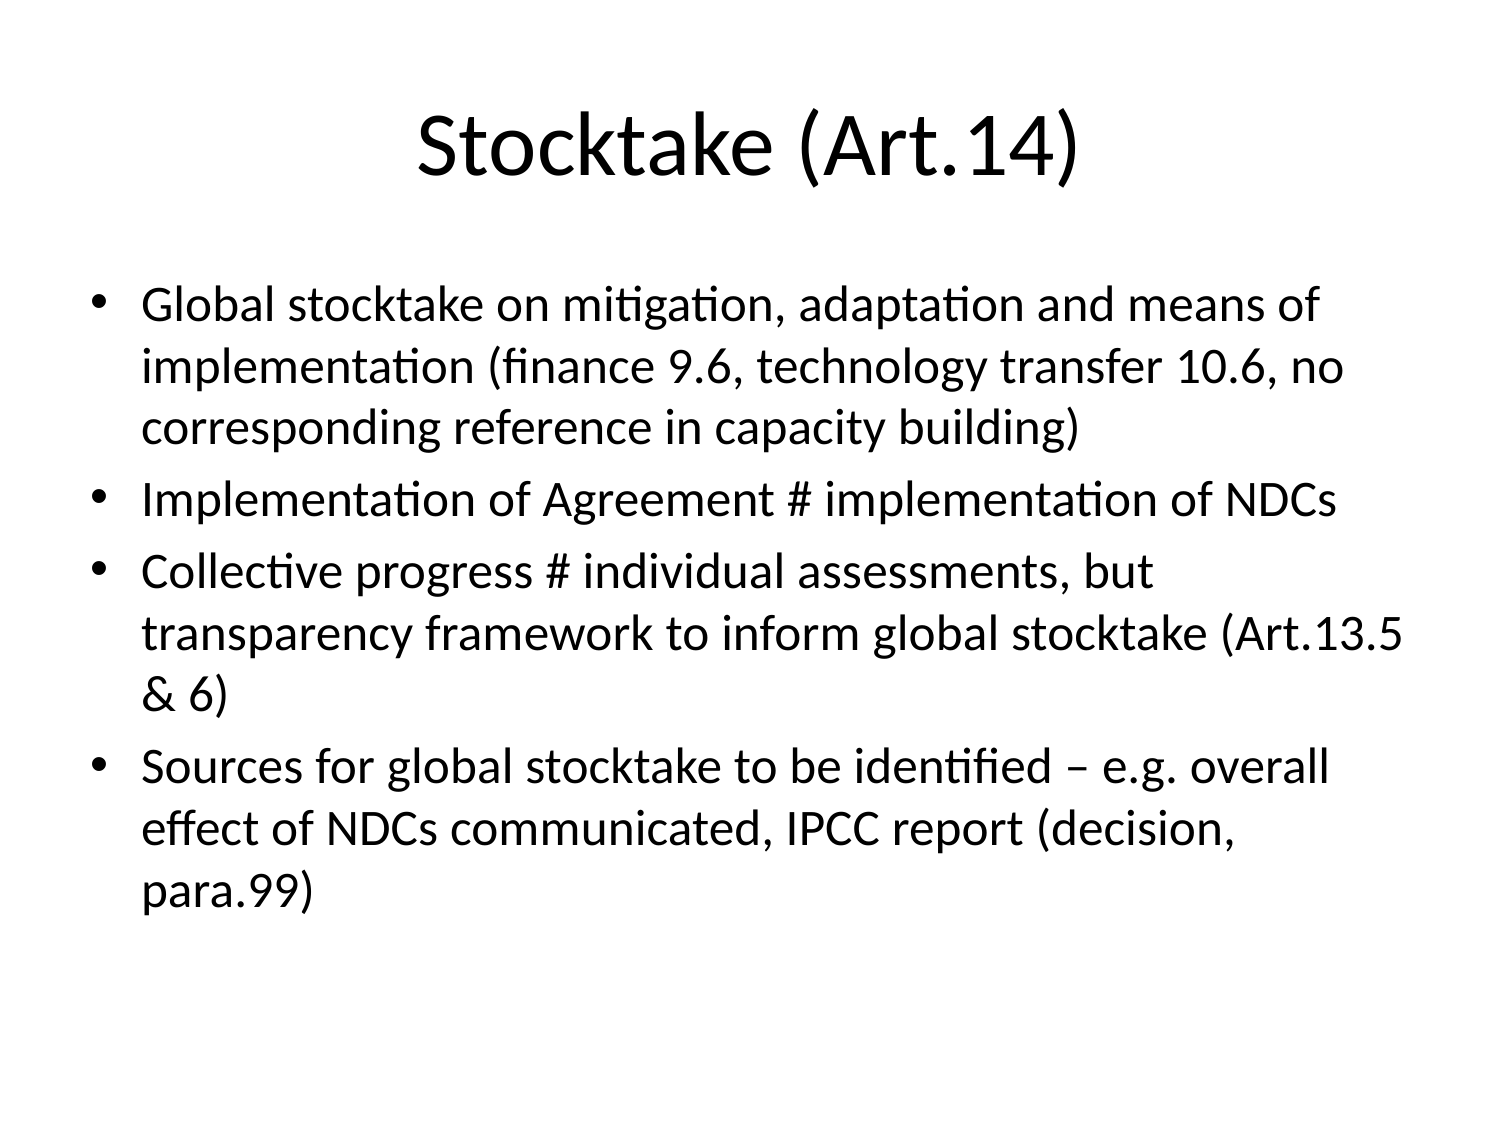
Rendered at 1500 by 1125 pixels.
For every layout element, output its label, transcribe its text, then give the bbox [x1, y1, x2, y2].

list Global stocktake on mitigation, adaptation and means of implementation (finance 9.6, technology transfer 10.6, no corresponding reference in capacity building) Implementation of Agreement # implementation of NDCs Collective progress # individual assessments, but transparency framework to inform global stocktake (Art.13.5 & 6) Sources for global stocktake to be identified – e.g. overall effect of NDCs communicated, IPCC report (decision, para.99) [75, 262, 1425, 1005]
title Stocktake (Art.14) [75, 45, 1425, 233]
